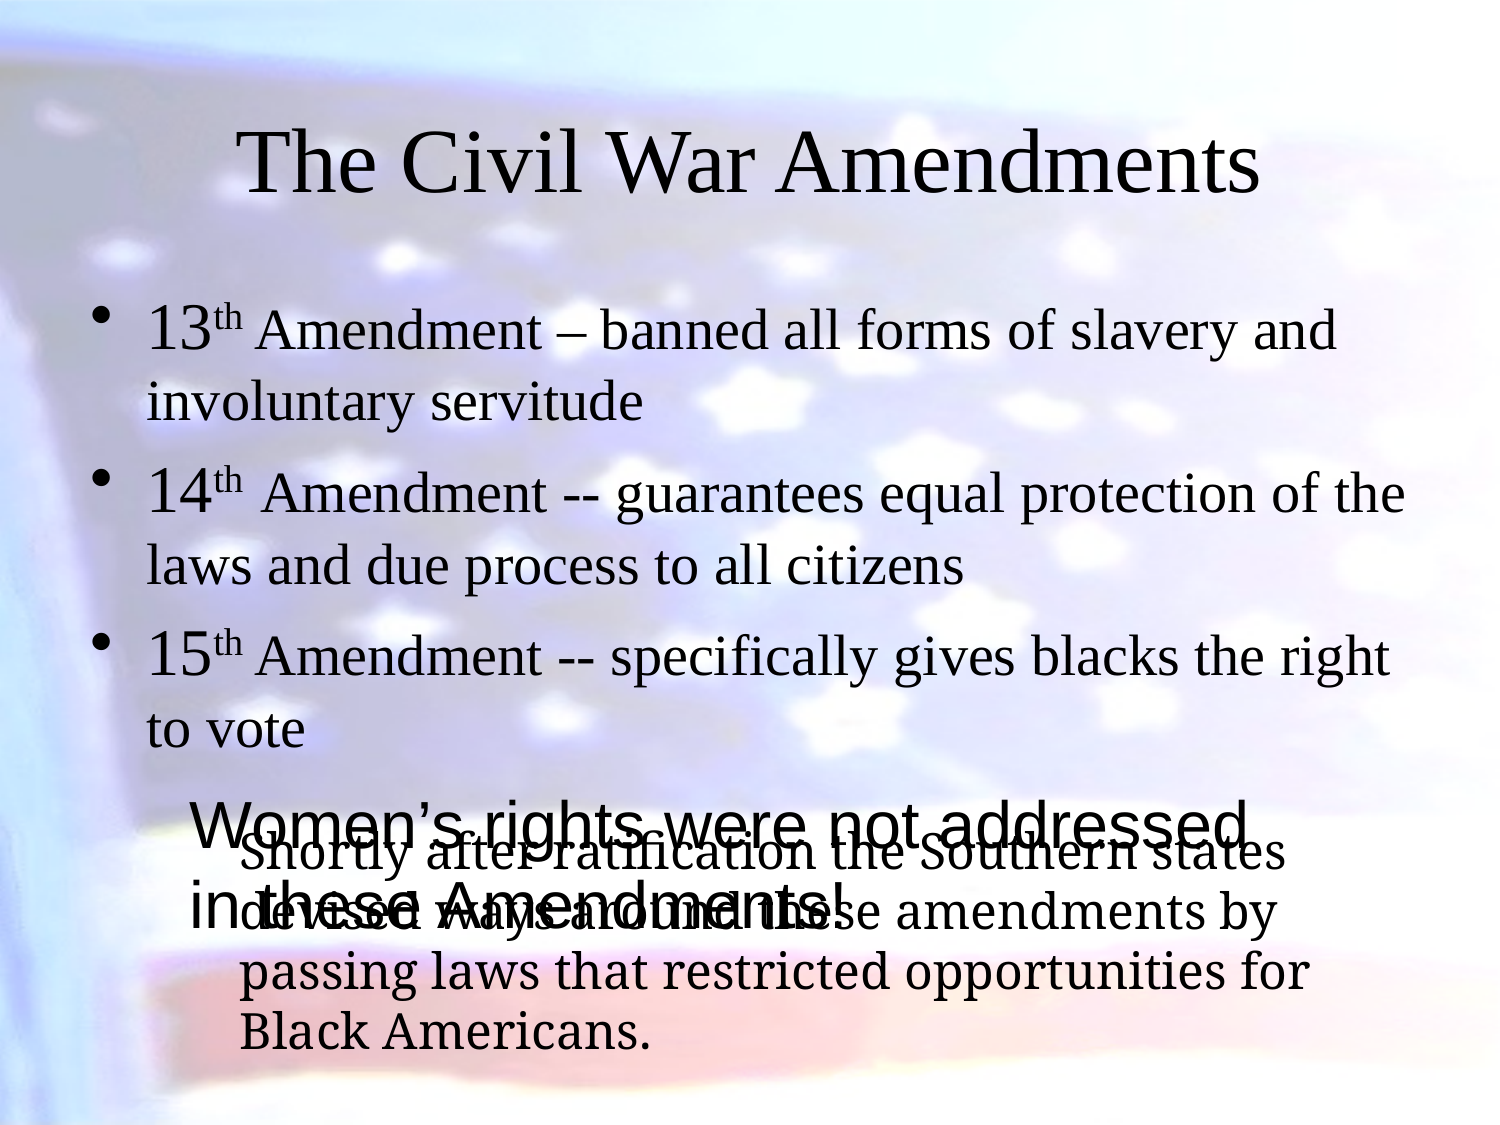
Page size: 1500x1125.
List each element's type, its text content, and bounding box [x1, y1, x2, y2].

list 13th Amendment – banned all forms of slavery and involuntary servitude 14th Amendment -- guarantees equal protection of the laws and due process to all citizens 15th Amendment -- specifically gives blacks the right to vote [74, 274, 1426, 801]
text_box Women’s rights were not addressed in these Amendments! [174, 774, 1325, 950]
picture [0, 0, 1500, 1125]
text_box Shortly after ratification the Southern states devised ways around these amendments by passing laws that restricted opportunities for Black Americans. [150, 812, 1375, 1068]
title The Civil War Amendments [112, 62, 1388, 251]
